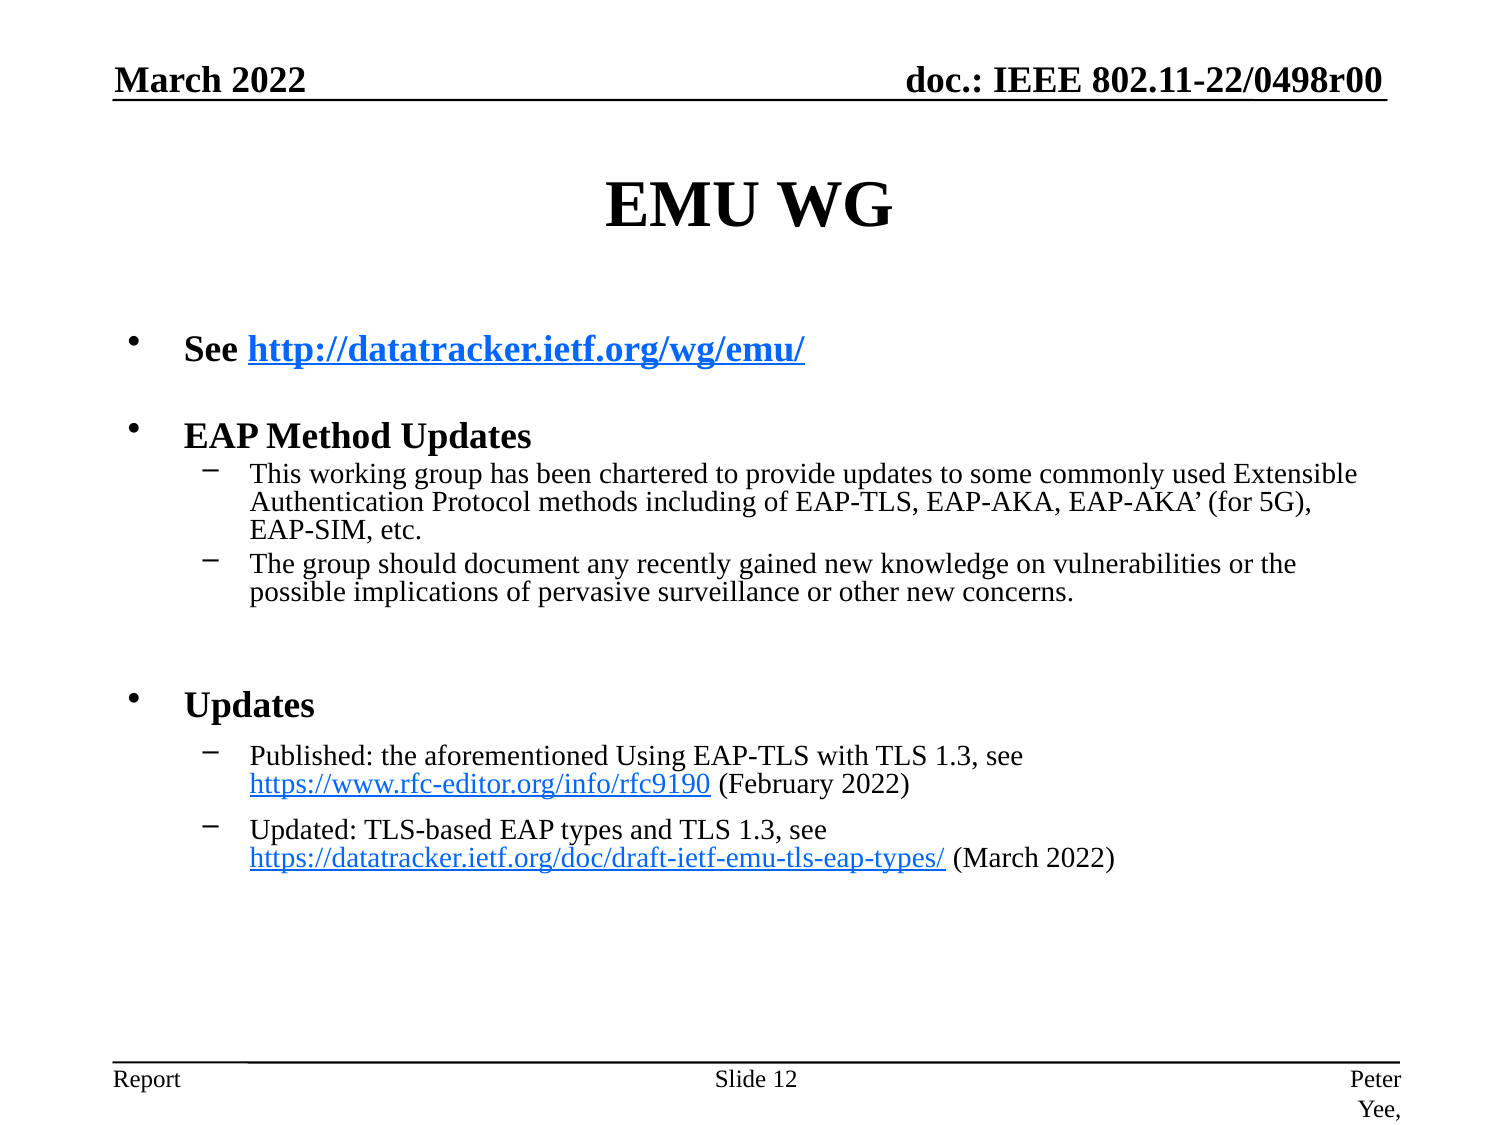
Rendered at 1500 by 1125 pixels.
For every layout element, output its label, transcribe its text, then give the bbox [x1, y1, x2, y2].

slide_number Slide 12 [712, 1062, 800, 1093]
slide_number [114, 54, 425, 100]
title EMU WG [112, 112, 1388, 288]
footer Peter Yee, AKAYLA [1325, 1062, 1402, 1093]
list See http://datatracker.ietf.org/wg/emu/ EAP Method Updates This working group has been chartered to provide updates to some commonly used Extensible Authentication Protocol methods including of EAP-TLS, EAP-AKA, EAP-AKA’ (for 5G), EAP-SIM, etc. The group should document any recently gained new knowledge on vulnerabilities or the possible implications of pervasive surveillance or other new concerns. Updates Published: the aforementioned Using EAP-TLS with TLS 1.3, see https://www.rfc-editor.org/info/rfc9190 (February 2022) Updated: TLS-based EAP types and TLS 1.3, see https://datatracker.ietf.org/doc/draft-ietf-emu-tls-eap-types/ (March 2022) [112, 324, 1388, 1000]
